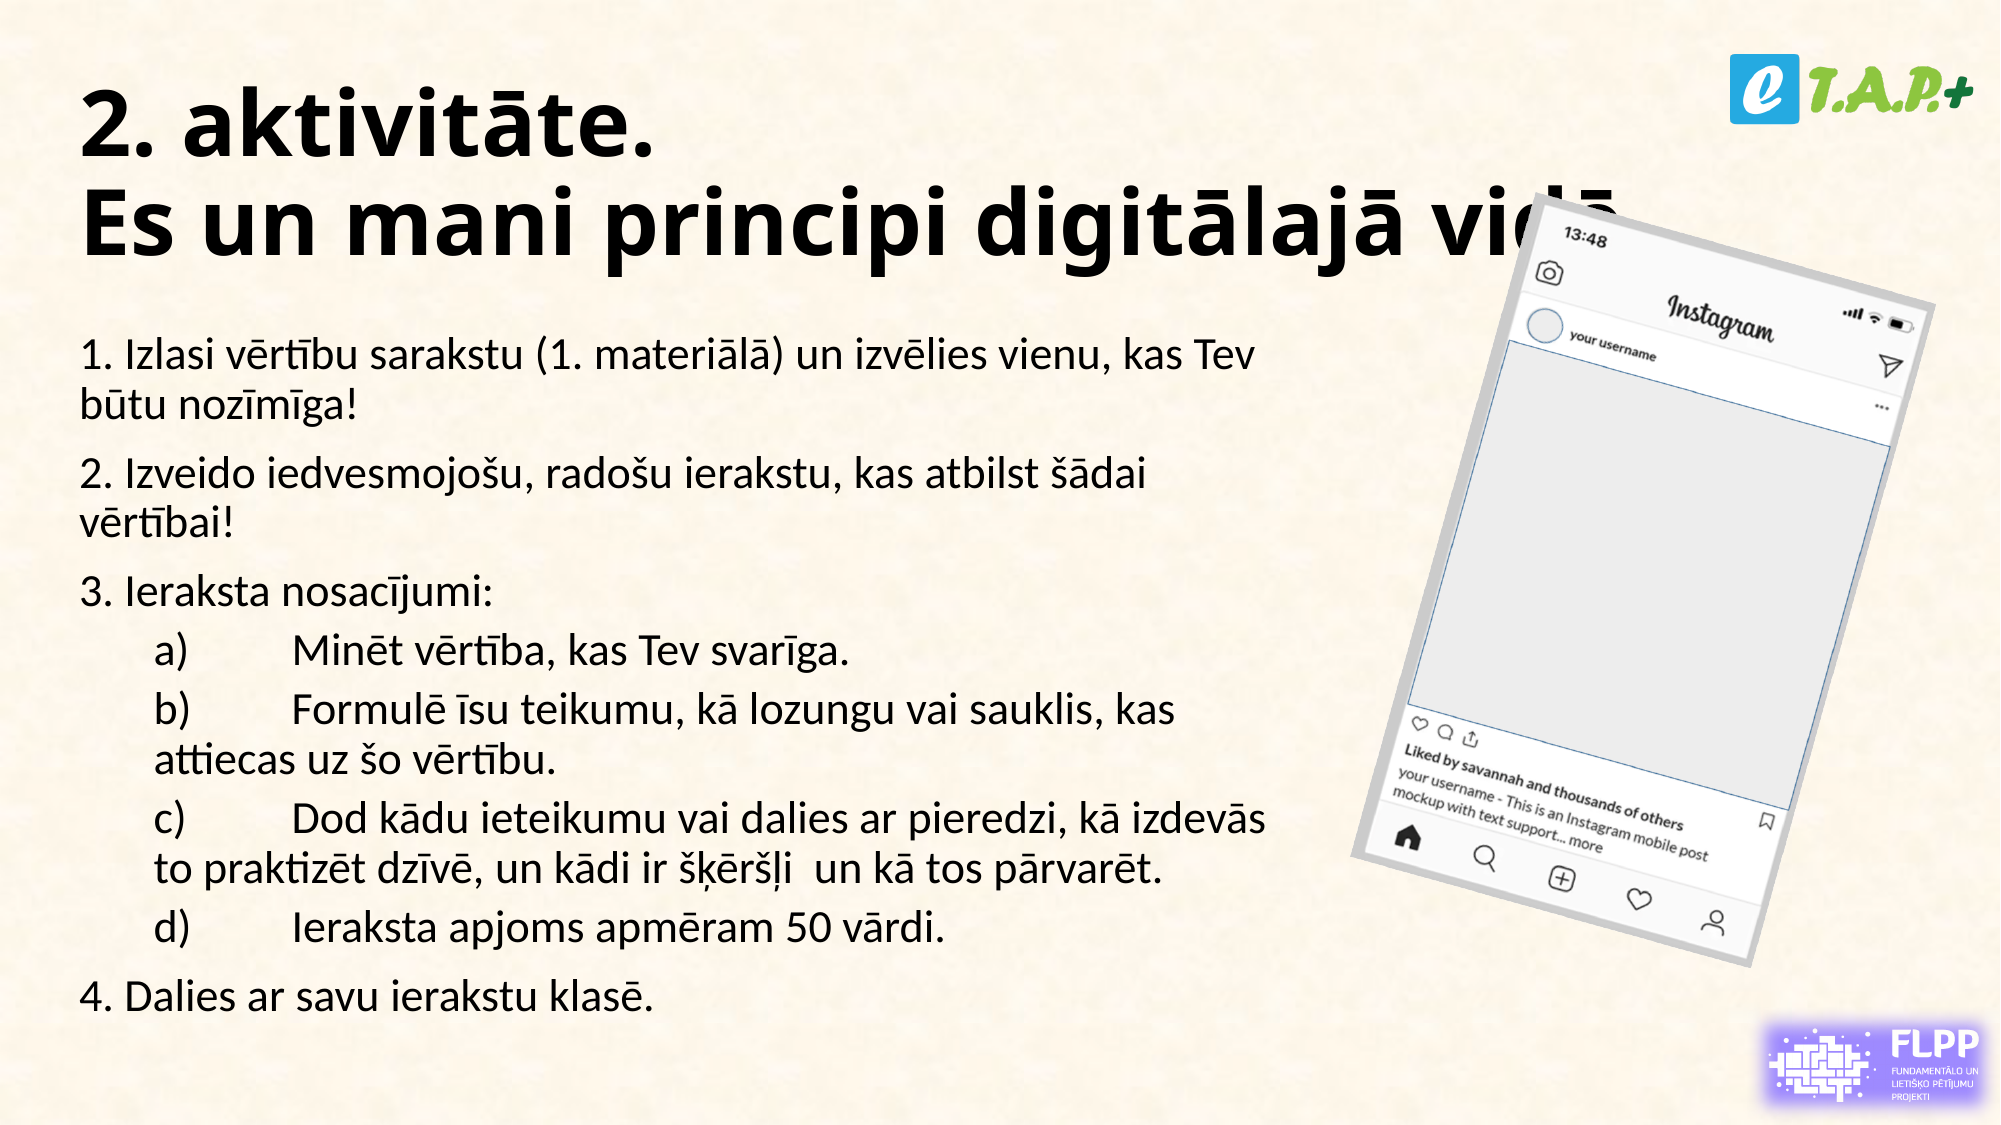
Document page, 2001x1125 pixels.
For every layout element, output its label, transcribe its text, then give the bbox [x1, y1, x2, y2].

picture [1351, 193, 1936, 968]
picture [1695, 25, 2001, 151]
list 1. Izlasi vērtību sarakstu (1. materiālā) un izvēlies vienu, kas Tev būtu nozīmīga! 2. Izveido iedvesmojošu, radošu ierakstu, kas atbilst šādai vērtībai! 3. Ieraksta nosacījumi: a) Minēt vērtība, kas Tev svarīga. b) Formulē īsu teikumu, kā lozungu vai sauklis, kas attiecas uz šo vērtību. c) Dod kādu ieteikumu vai dalies ar pieredzi, kā izdevās to praktizēt dzīvē, un kādi ir šķēršļi un kā tos pārvarēt. d) Ieraksta apjoms apmēram 50 vārdi. 4. Dalies ar savu ierakstu klasē. [64, 322, 1293, 1037]
title 2. aktivitāte. Es un mani principi digitālajā vidē. [64, 67, 1790, 286]
picture [1773, 1033, 1975, 1097]
